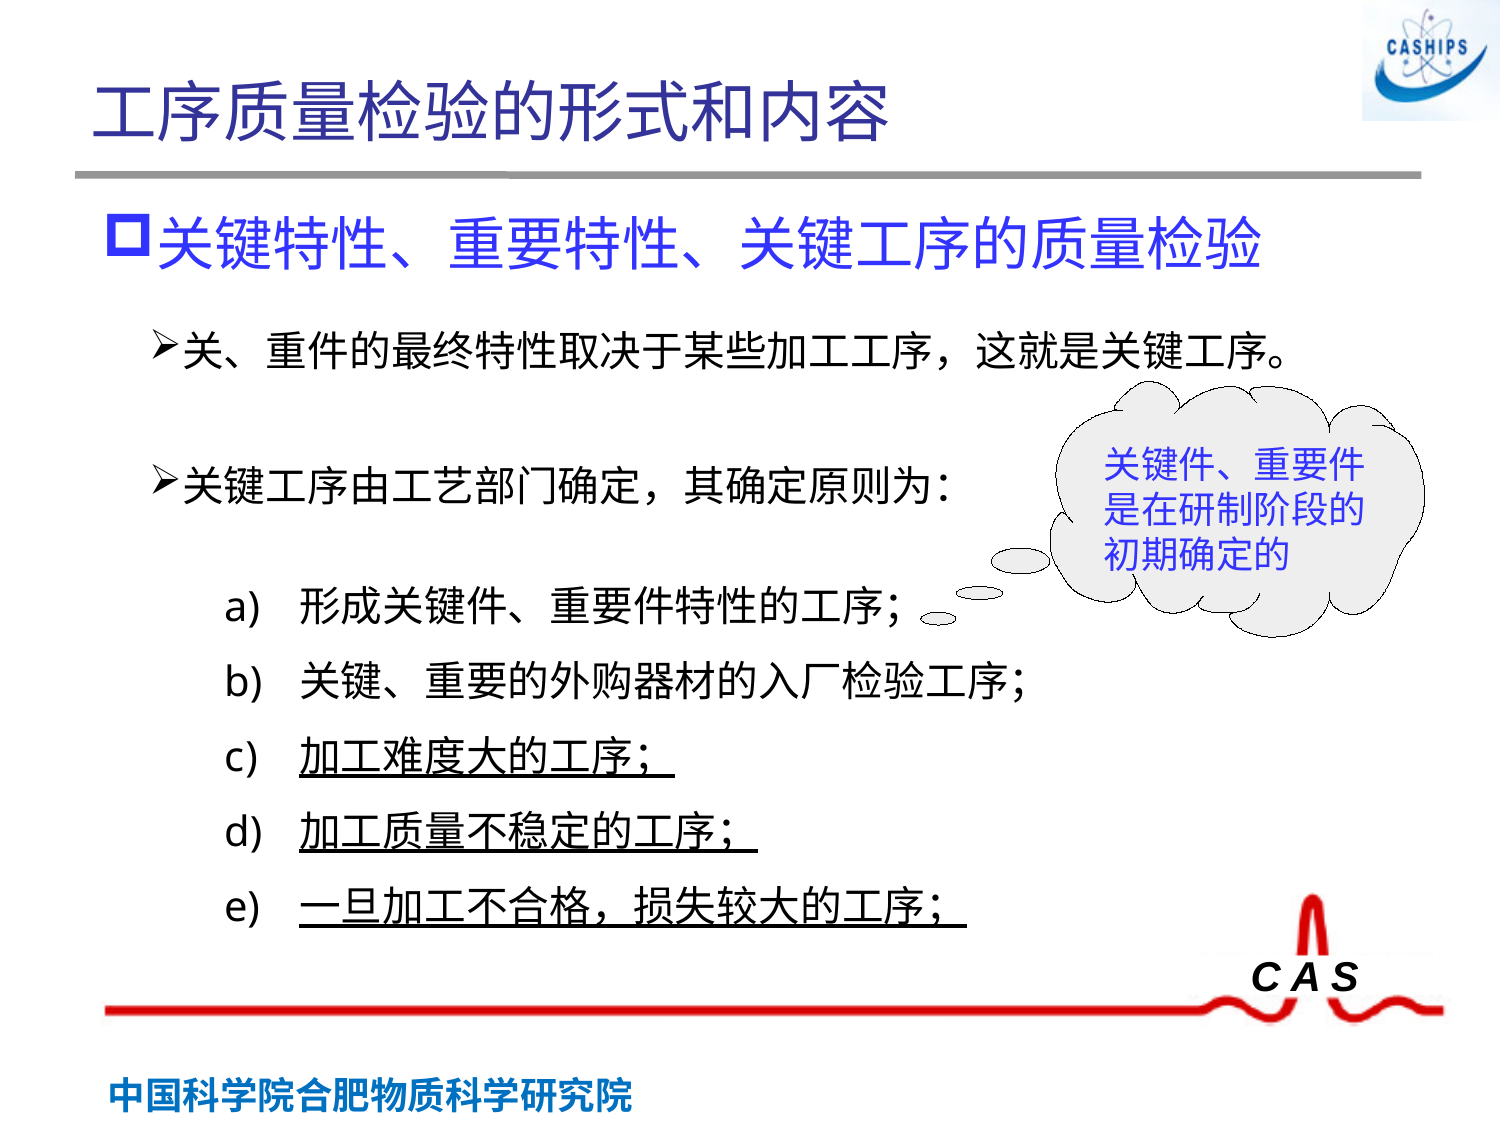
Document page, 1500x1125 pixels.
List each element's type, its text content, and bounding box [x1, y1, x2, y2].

picture [43, 887, 1500, 1052]
picture [1362, 0, 1500, 121]
text_box 关键特性、重要特性、关键工序的质量检验 关、重件的最终特性取决于某些加工工序，这就是关键工序。 关键工序由工艺部门确定，其确定原则为： 形成关键件、重要件特性的工序； 关键、重要的外购器材的入厂检验工序； 加工难度大的工序； 加工质量不稳定的工序； 一旦加工不合格，损失较大的工序； [87, 199, 1413, 1012]
title 工序质量检验的形式和内容 [75, 62, 1425, 250]
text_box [920, 381, 1426, 638]
